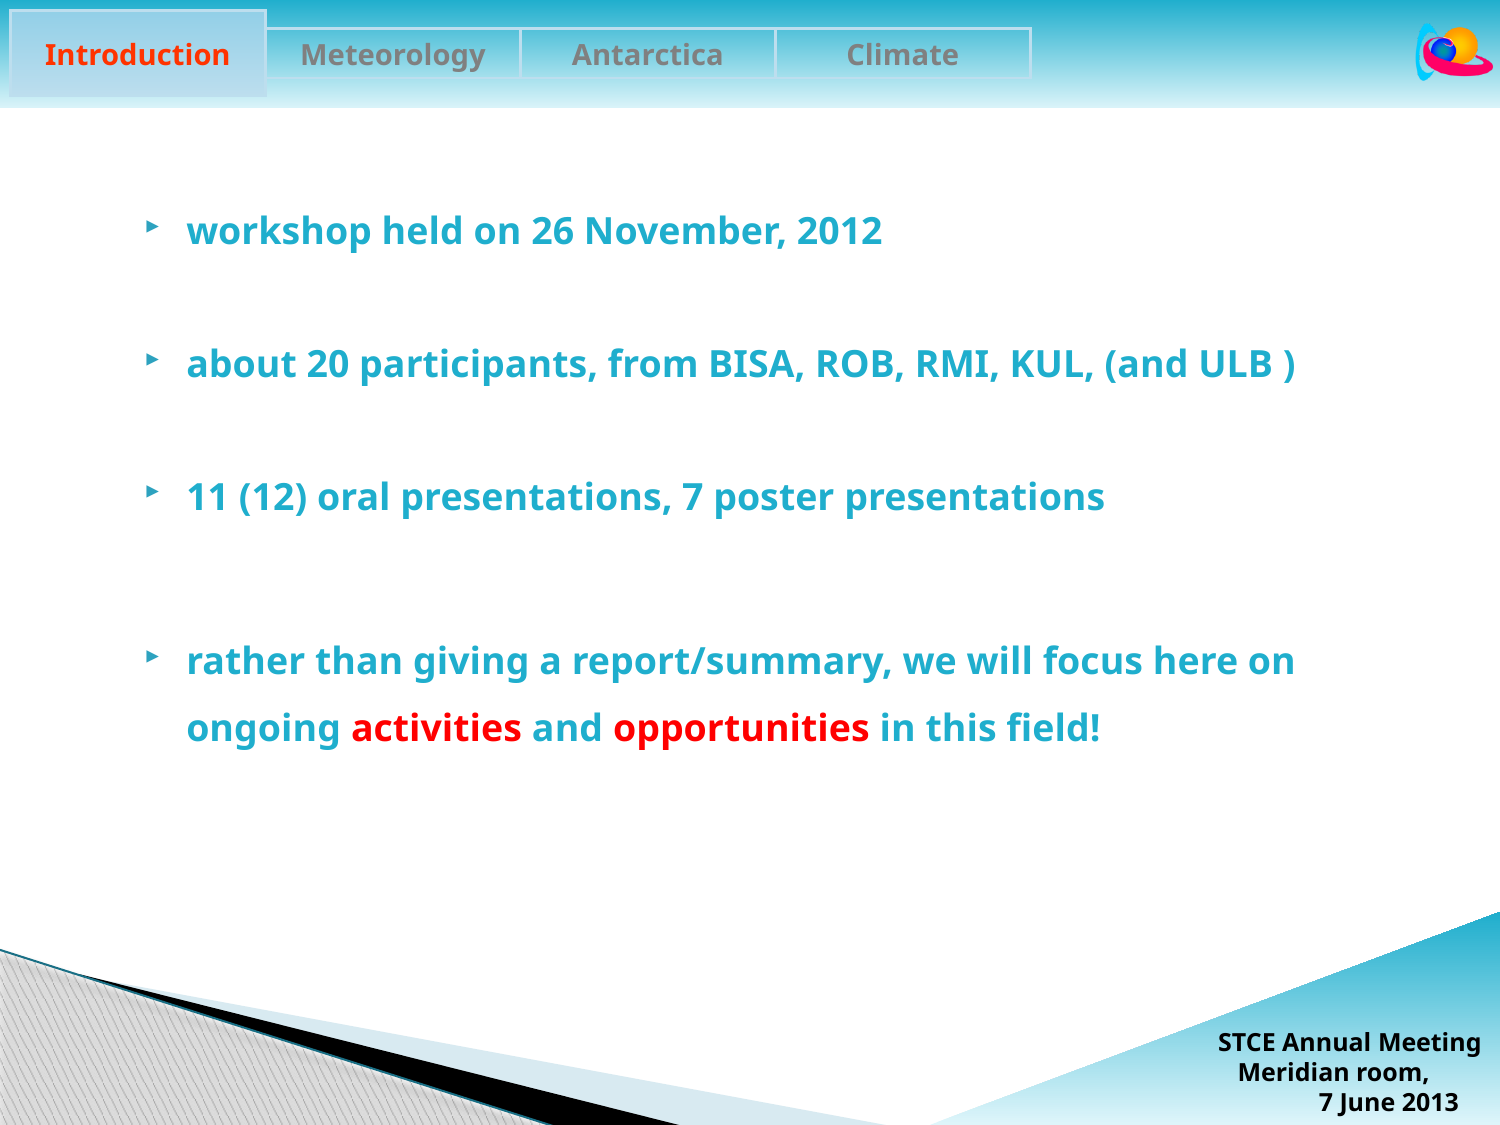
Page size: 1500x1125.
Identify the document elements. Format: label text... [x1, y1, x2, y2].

text_box STCE Annual Meeting Meridian room, 7 June 2013 [926, 907, 1500, 1125]
picture [1414, 21, 1495, 82]
text_box Meteorology [265, 28, 521, 79]
text_box Introduction [10, 10, 266, 96]
text_box [0, 0, 1500, 108]
text_box Climate [775, 28, 1031, 79]
text_box Antarctica [521, 28, 775, 79]
text_box workshop held on 26 November, 2012 about 20 participants, from BISA, ROB, RMI, KUL, (and ULB ) 11 (12) oral presentations, 7 poster presentations rather than giving a report/summary, we will focus here on ongoing activities and opportunities in this field! [111, 208, 1450, 835]
